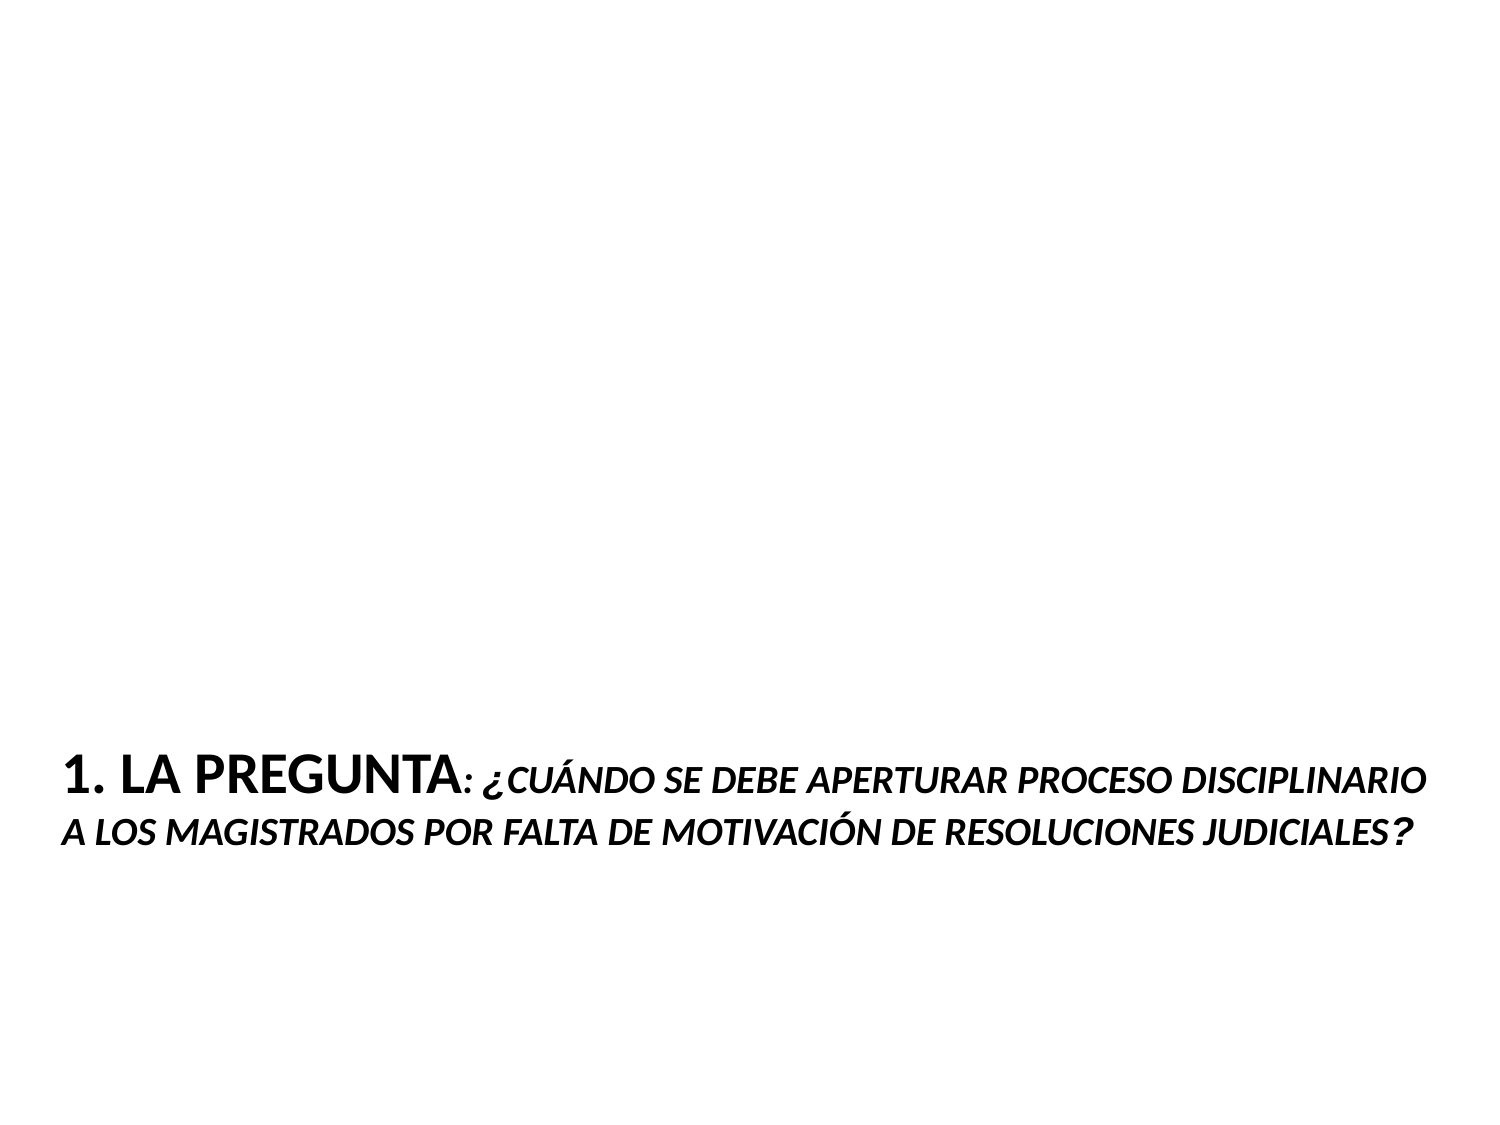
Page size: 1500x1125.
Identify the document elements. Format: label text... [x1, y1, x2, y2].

title 1. La pregunta: ¿Cuándo se debe aperturar proceso disciplinario a los Magistrados por falta de motivación de resoluciones judiciales? [46, 726, 1465, 950]
